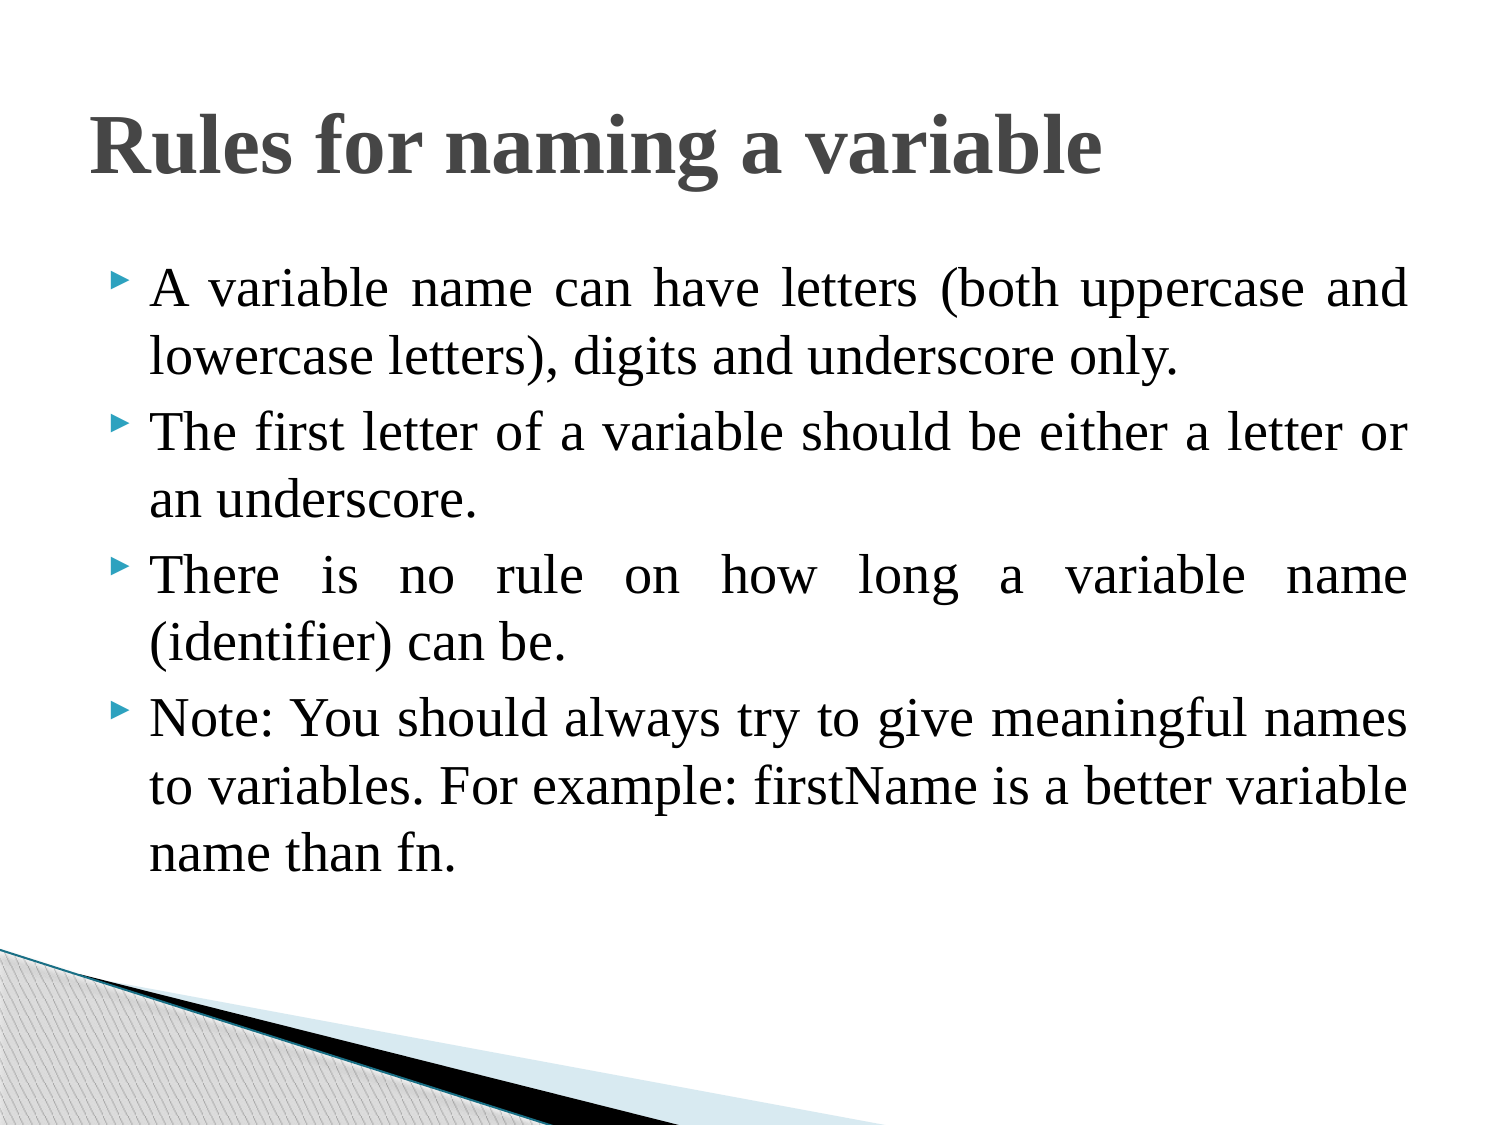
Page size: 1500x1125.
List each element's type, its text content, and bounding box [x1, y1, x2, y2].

list A variable name can have letters (both uppercase and lowercase letters), digits and underscore only. The first letter of a variable should be either a letter or an underscore. There is no rule on how long a variable name (identifier) can be. Note: You should always try to give meaningful names to variables. For example: firstName is a better variable name than fn. [75, 243, 1425, 986]
title Rules for naming a variable [75, 45, 1425, 233]
